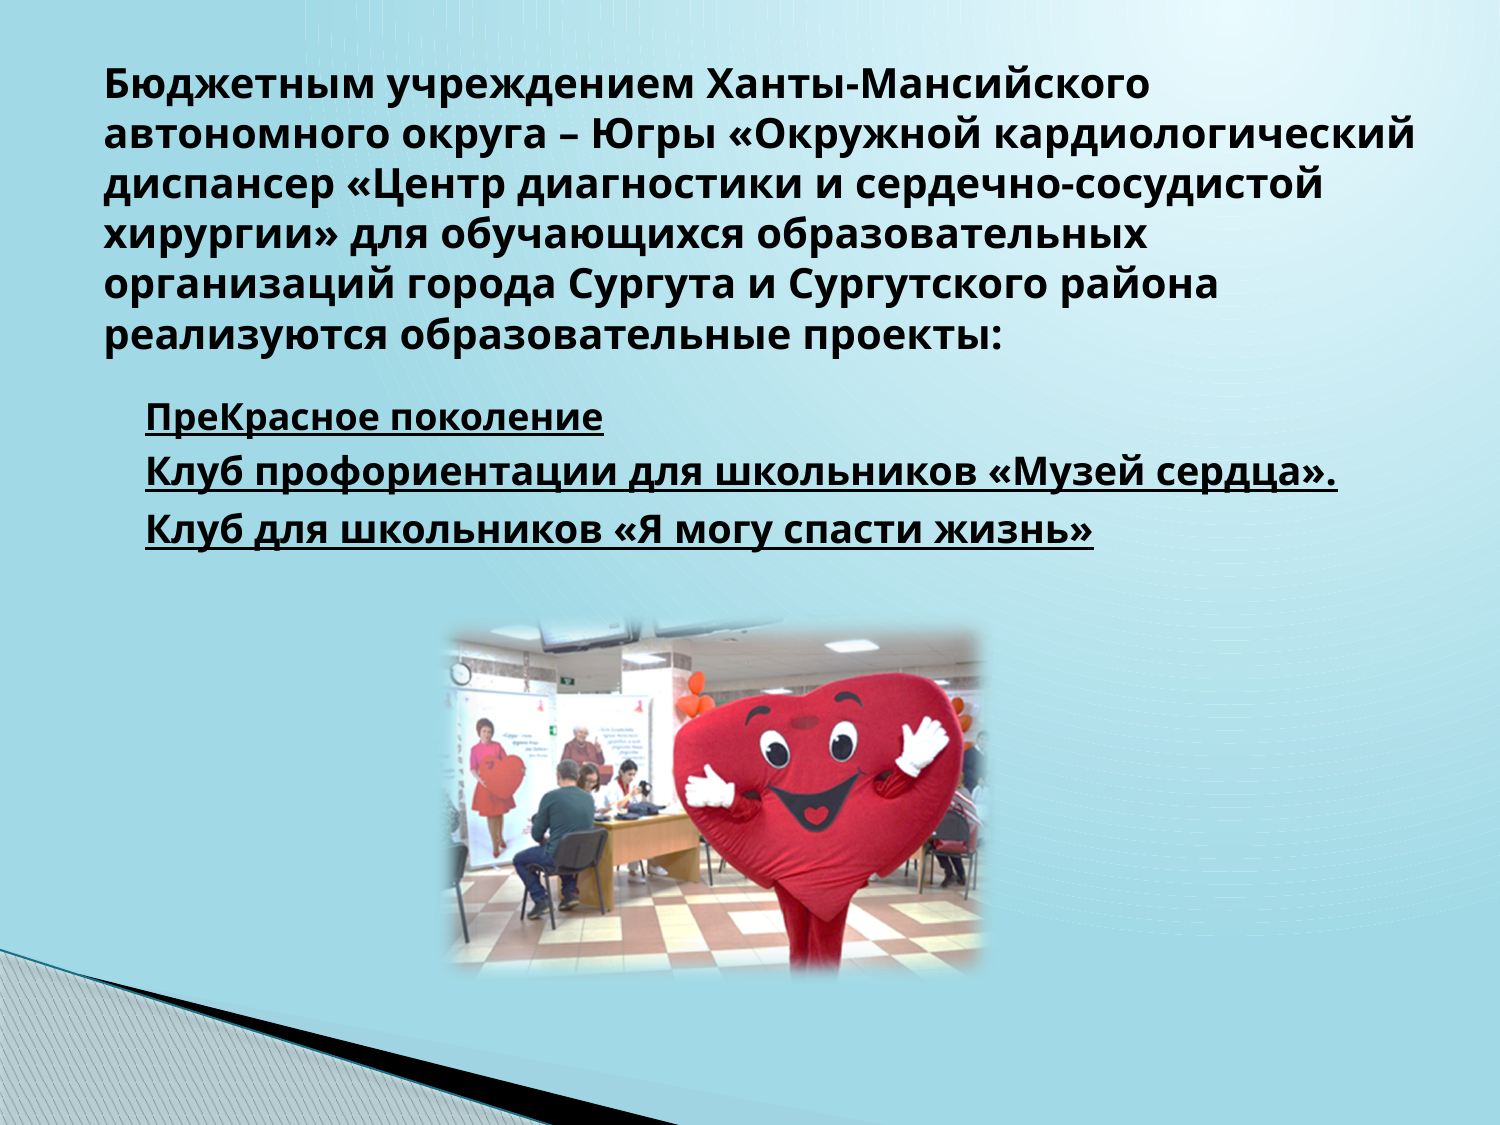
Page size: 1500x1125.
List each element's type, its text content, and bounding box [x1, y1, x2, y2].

list ПреКрасное поколение Клуб профориентации для школьников «Музей сердца». Клуб для школьников «Я могу спасти жизнь» [112, 385, 1402, 856]
picture [430, 609, 1000, 988]
title Бюджетным учреждением Ханты-Мансийского автономного округа – Югры «Окружной кардиологический диспансер «Центр диагностики и сердечно-сосудистой хирургии» для обучающихся образовательных организаций города Сургута и Сургутского района реализуются образовательные проекты: [88, 113, 1439, 302]
